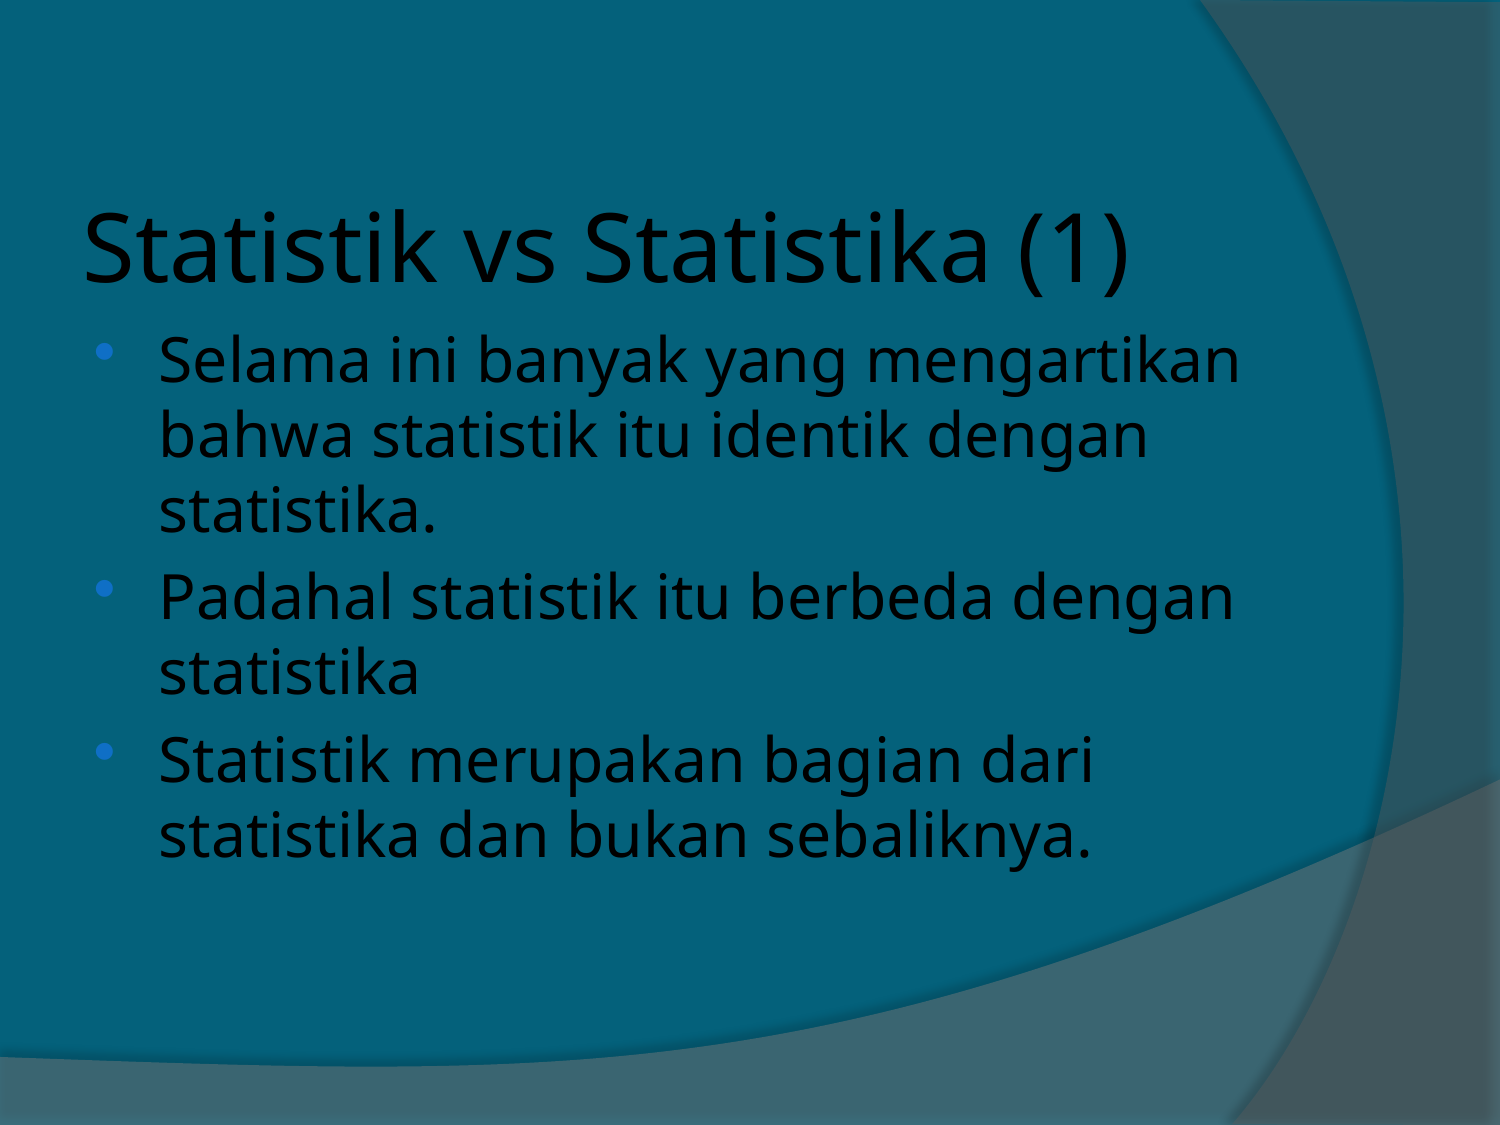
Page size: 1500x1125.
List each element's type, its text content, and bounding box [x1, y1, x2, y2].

title Statistik vs Statistika (1) [74, 149, 1301, 312]
list Selama ini banyak yang mengartikan bahwa statistik itu identik dengan statistika. Padahal statistik itu berbeda dengan statistika Statistik merupakan bagian dari statistika dan bukan sebaliknya. [74, 312, 1301, 1056]
